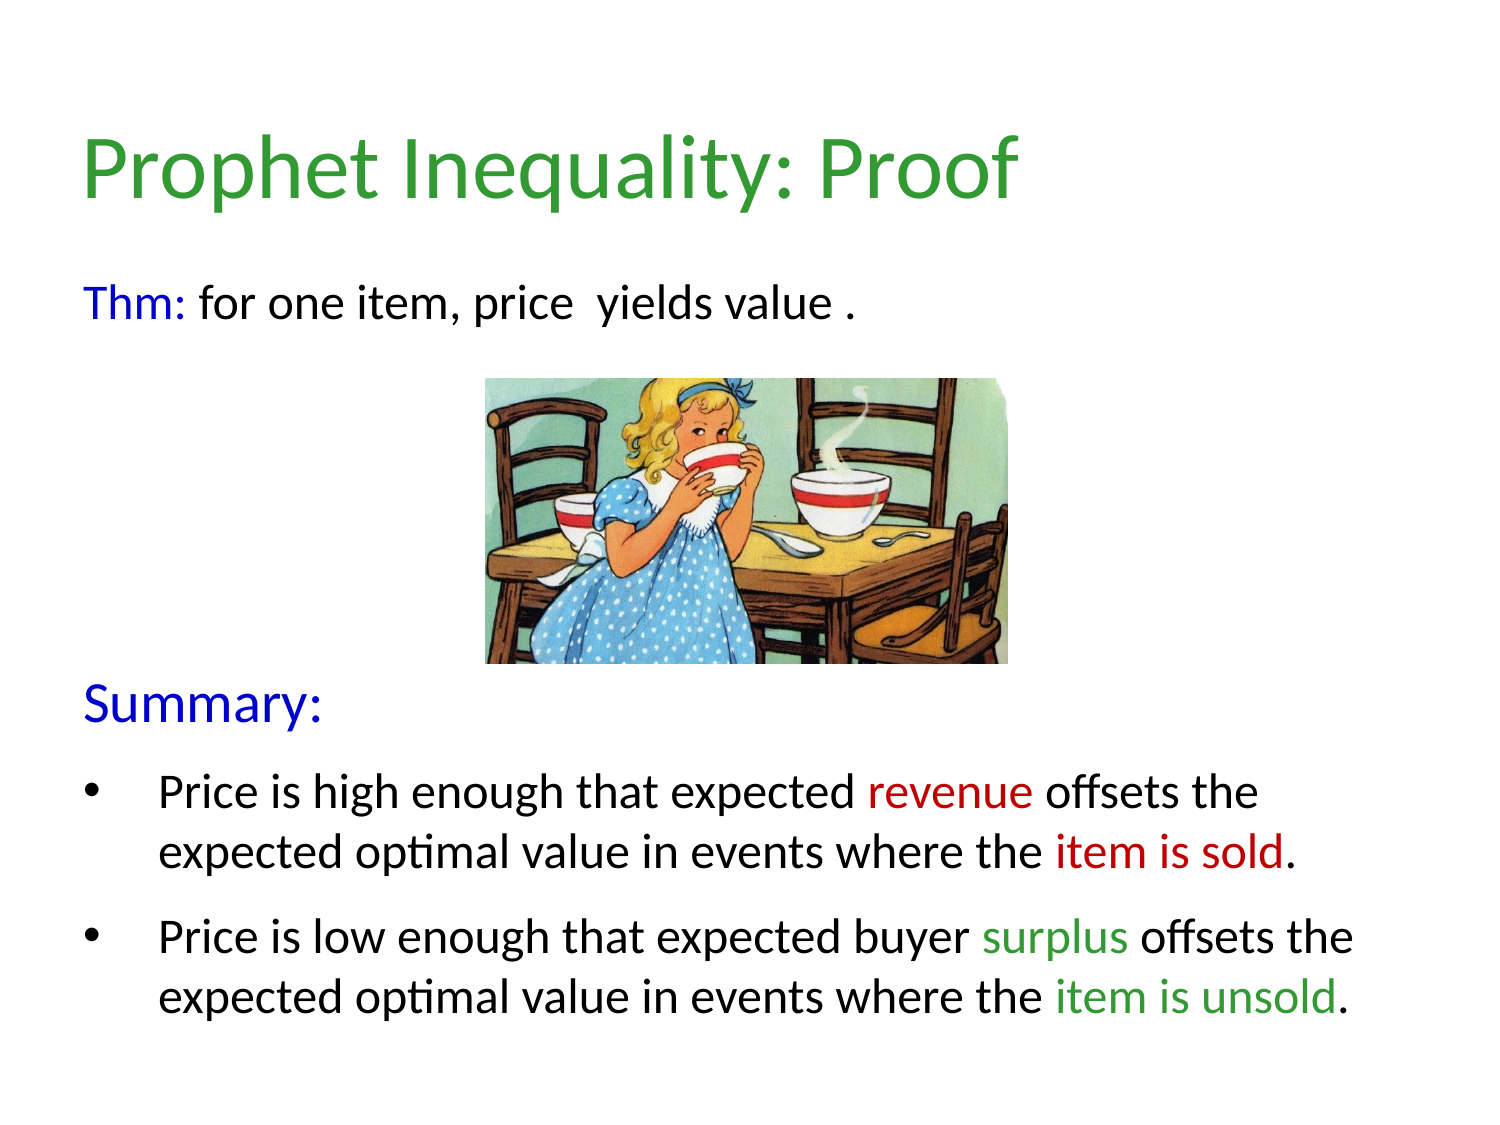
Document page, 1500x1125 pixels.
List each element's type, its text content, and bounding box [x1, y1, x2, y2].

picture [485, 377, 1008, 664]
text_box Summary: Price is high enough that expected revenue offsets the expected optimal value in events where the item is sold. Price is low enough that expected buyer surplus offsets the expected optimal value in events where the item is unsold. [68, 656, 1375, 1032]
list [68, 262, 1463, 378]
text_box Prophet Inequality: Proof [66, 99, 1037, 225]
